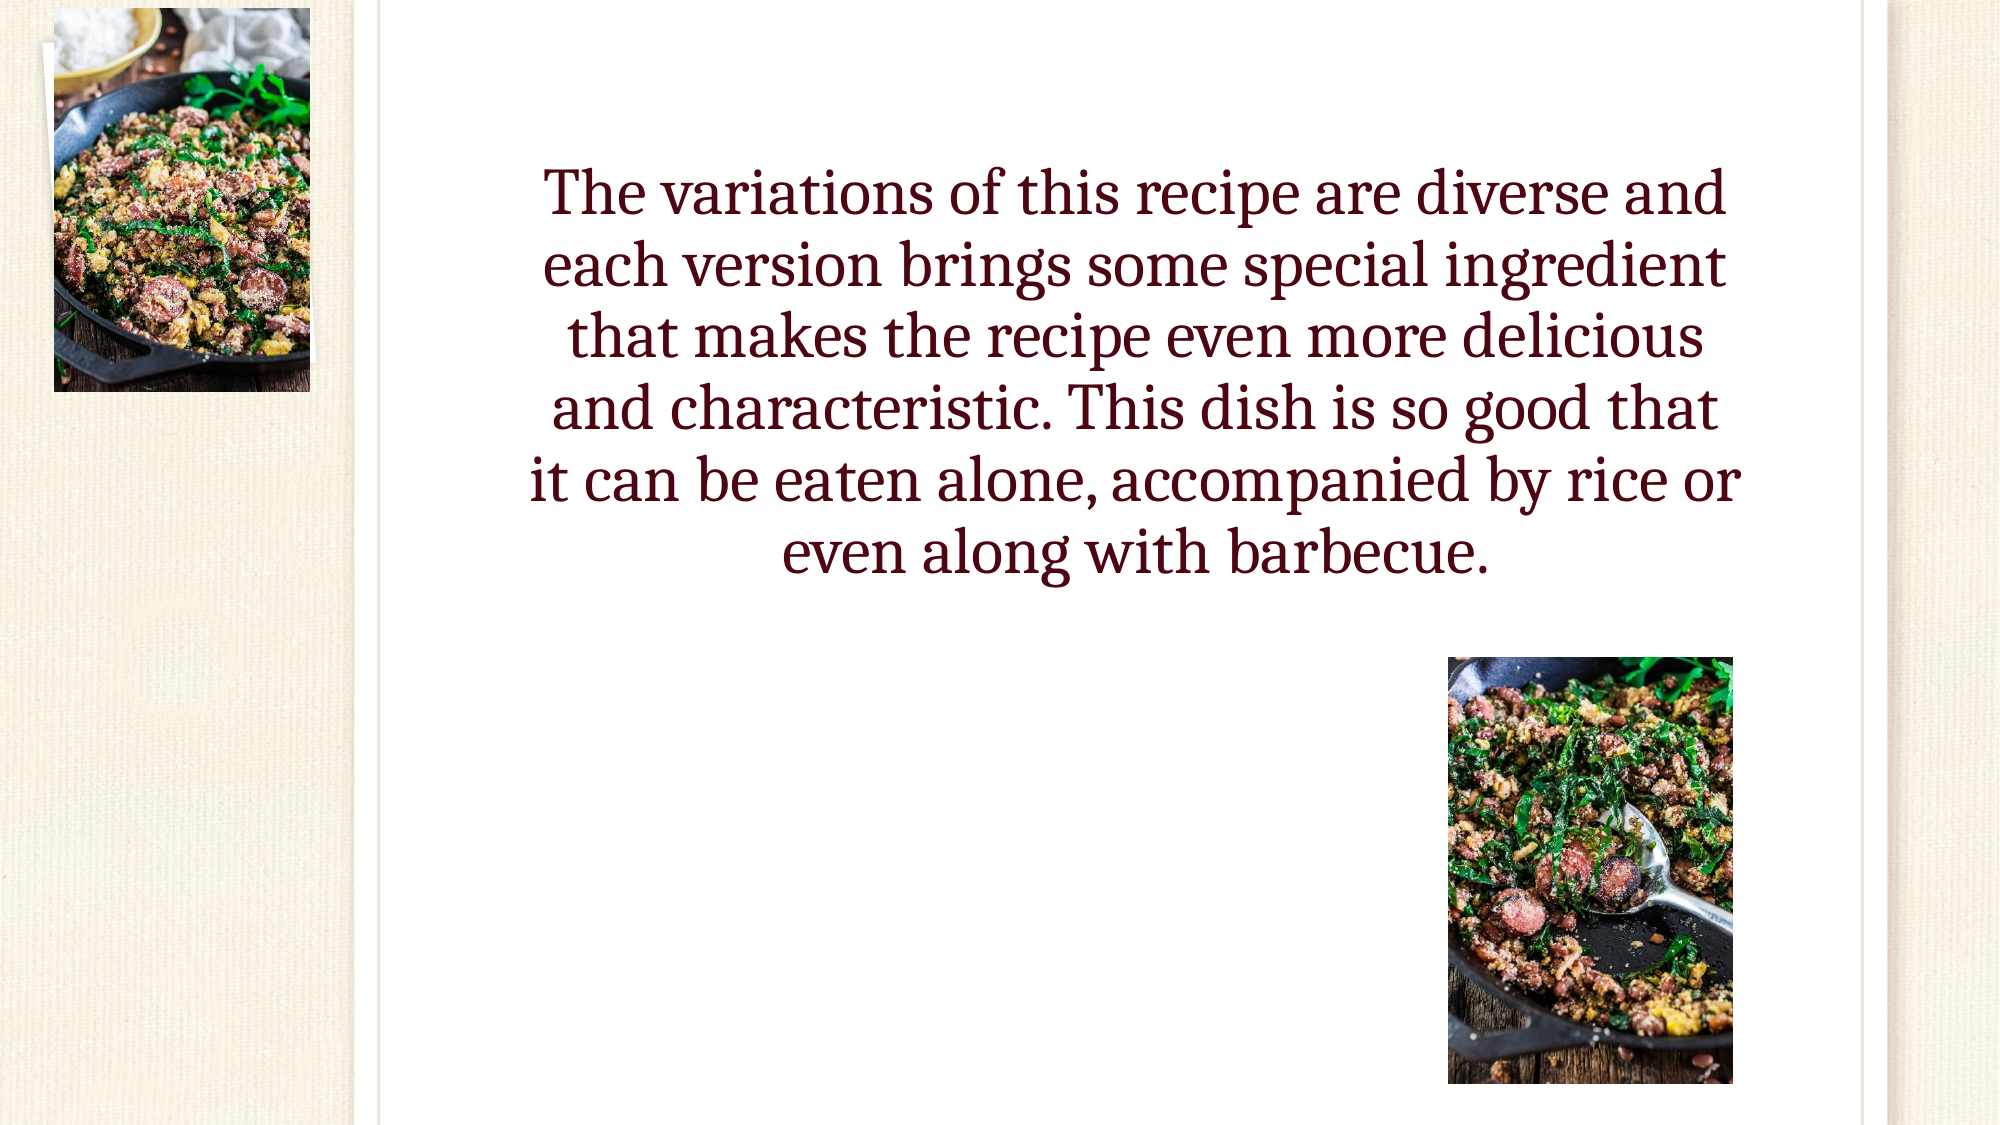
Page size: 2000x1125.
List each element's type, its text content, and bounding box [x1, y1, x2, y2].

picture [0, 0, 354, 1125]
picture [1448, 657, 1733, 1084]
picture [1888, 0, 2000, 1125]
list The variations of this recipe are diverse and each version brings some special ingredient that makes the recipe even more delicious and characteristic. This dish is so good that it can be eaten alone, accompanied by rice or even along with barbecue. [503, 149, 1762, 892]
